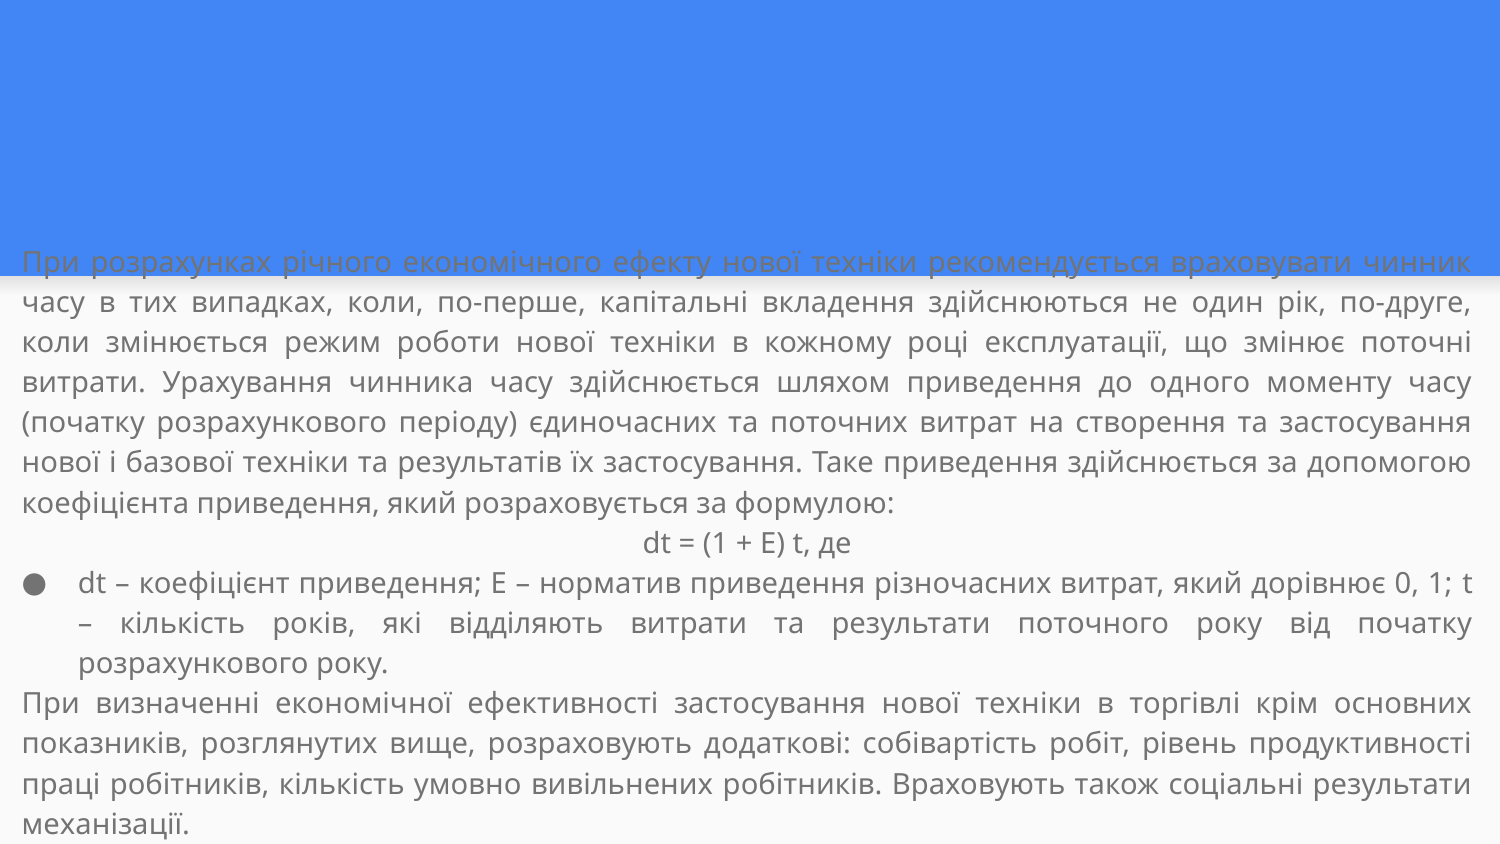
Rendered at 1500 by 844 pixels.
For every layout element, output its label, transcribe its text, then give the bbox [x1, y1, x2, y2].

list При розрахунках річного економічного ефекту нової техніки рекомендується враховувати чинник часу в тих випадках, коли, по-перше, капітальні вкладення здійснюються не один рік, по-друге, коли змінюється режим роботи нової техніки в кожному році експлуатації, що змінює поточні витрати. Урахування чинника часу здійснюється шляхом приведення до одного моменту часу (початку розрахункового періоду) єдиночасних та поточних витрат на створення та застосування нової і базової техніки та результатів їх застосування. Таке приведення здійснюється за допомогою коефіцієнта приведення, який розраховується за формулою: dt = (1 + E) t, де dt – коефіцієнт приведення; Е – норматив приведення різночасних витрат, який дорівнює 0, 1; t – кількість років, які відділяють витрати та результати поточного року від початку розрахункового року. При визначенні економічної ефективності застосування нової техніки в торгівлі крім основних показників, розглянутих вище, розраховують додаткові: собівартість робіт, рівень продуктивності праці робітників, кількість умовно вивільнених робітників. Враховують також соціальні результати механізації. [0, 222, 1488, 716]
